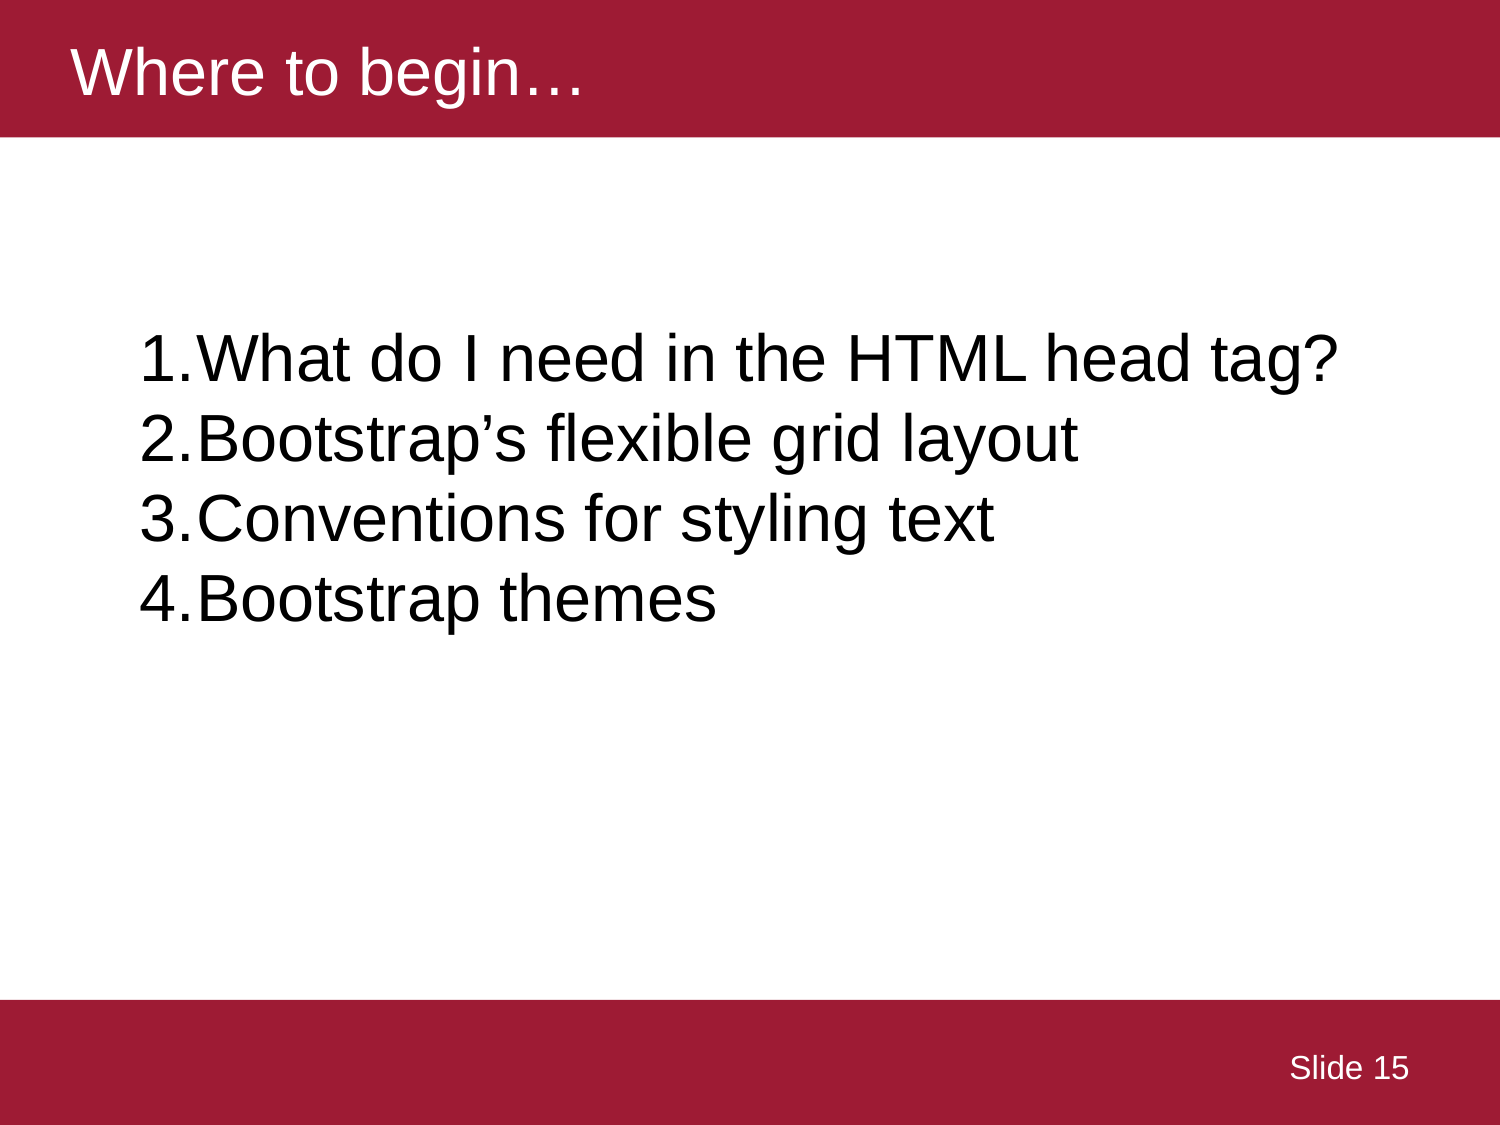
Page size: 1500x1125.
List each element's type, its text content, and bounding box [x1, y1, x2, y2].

slide_number Slide 15 [1074, 1038, 1426, 1089]
text_box What do I need in the HTML head tag? Bootstrap’s flexible grid layout Conventions for styling text Bootstrap themes [125, 227, 1450, 802]
title Where to begin… [0, 0, 1500, 138]
